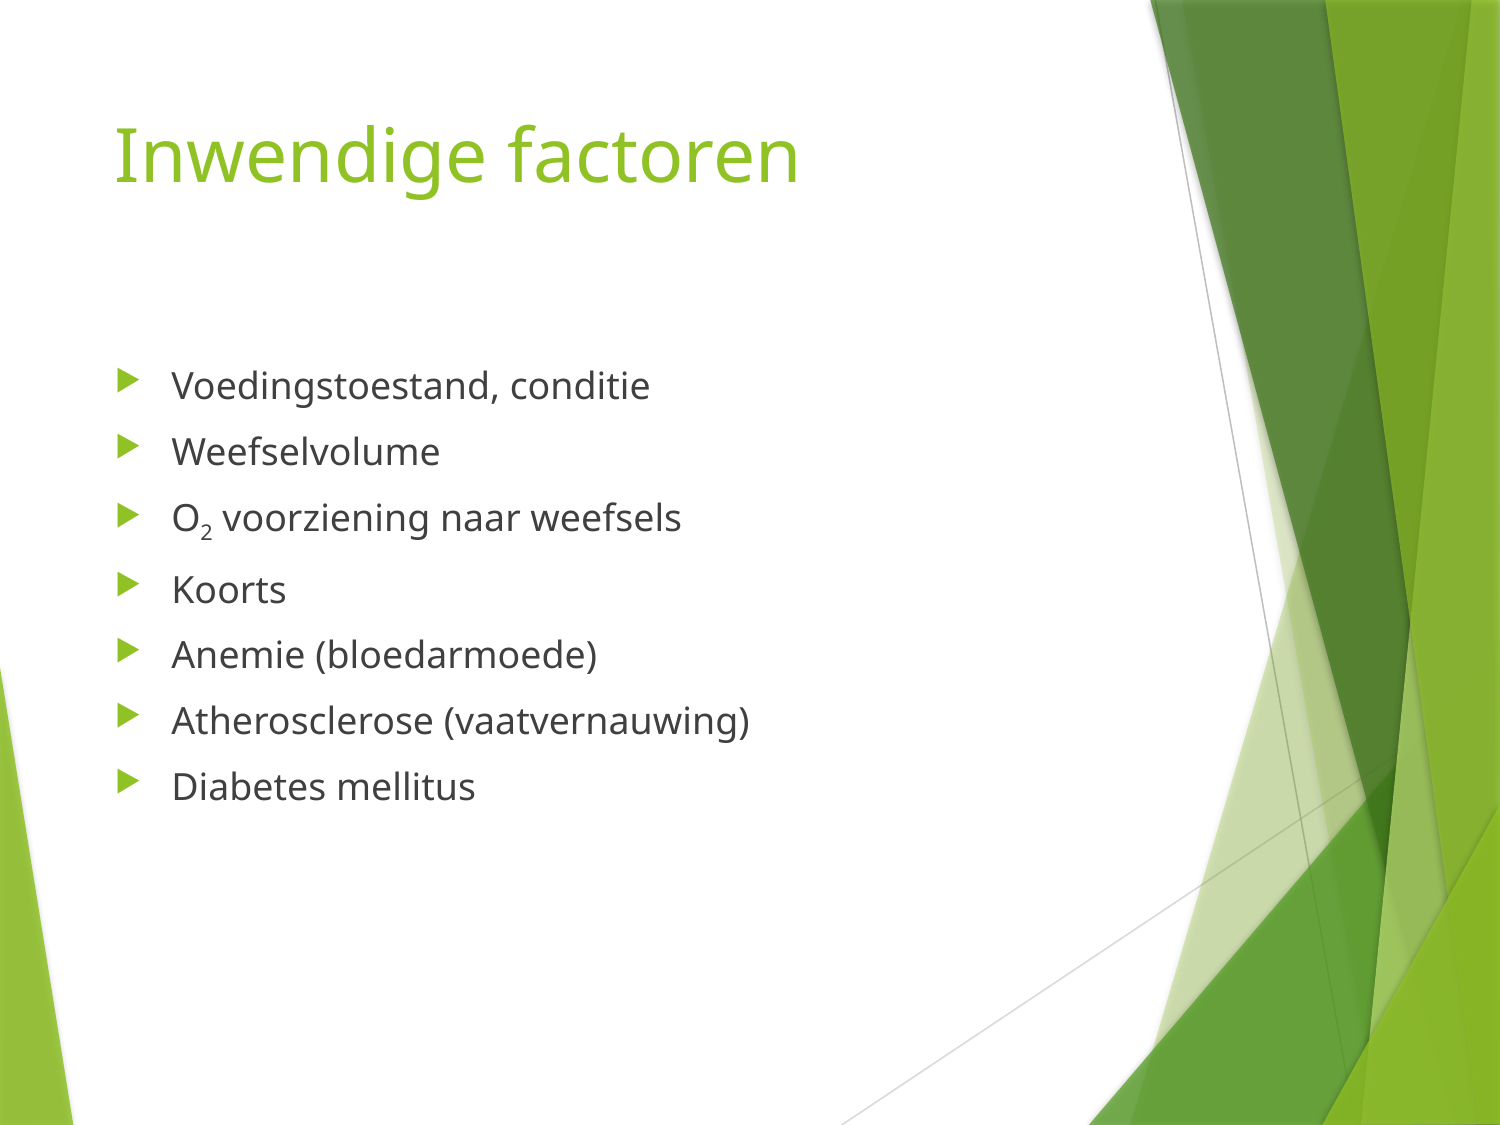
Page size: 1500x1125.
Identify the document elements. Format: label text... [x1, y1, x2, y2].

title Inwendige factoren [99, 99, 1142, 317]
list Voedingstoestand, conditie Weefselvolume O2 voorziening naar weefsels Koorts Anemie (bloedarmoede) Atherosclerose (vaatvernauwing) Diabetes mellitus [99, 354, 1142, 992]
